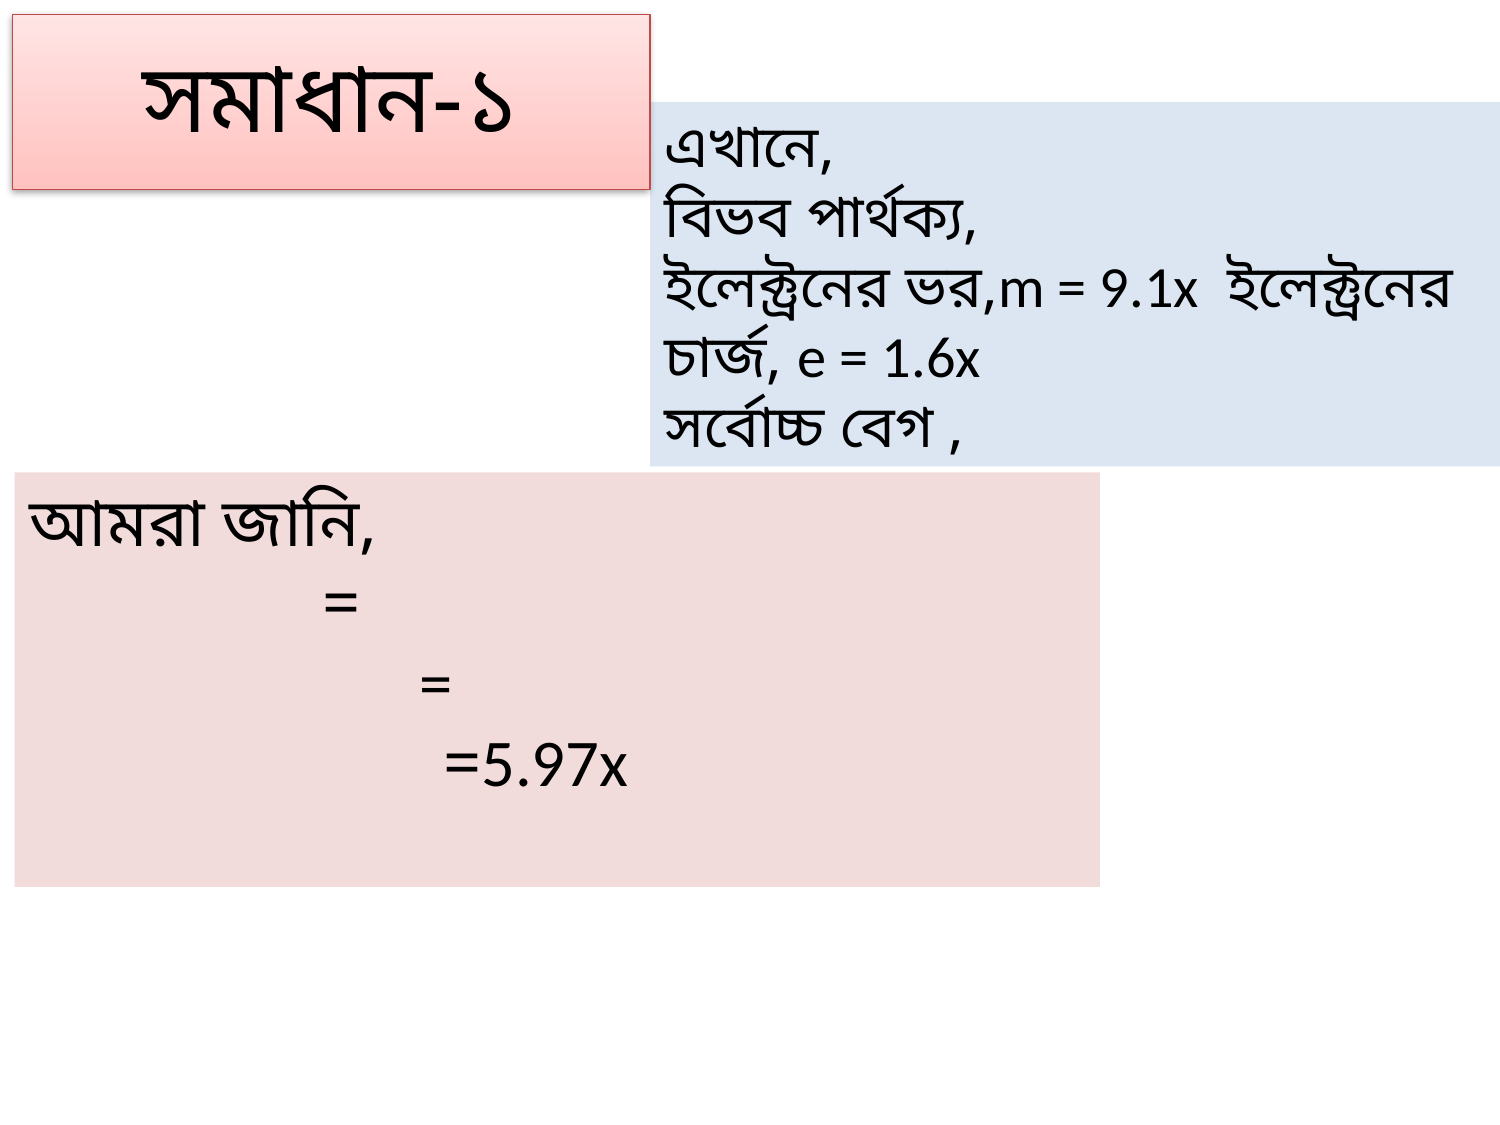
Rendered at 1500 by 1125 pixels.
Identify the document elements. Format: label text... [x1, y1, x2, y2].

text_box সমাধান-১ [12, 14, 651, 190]
